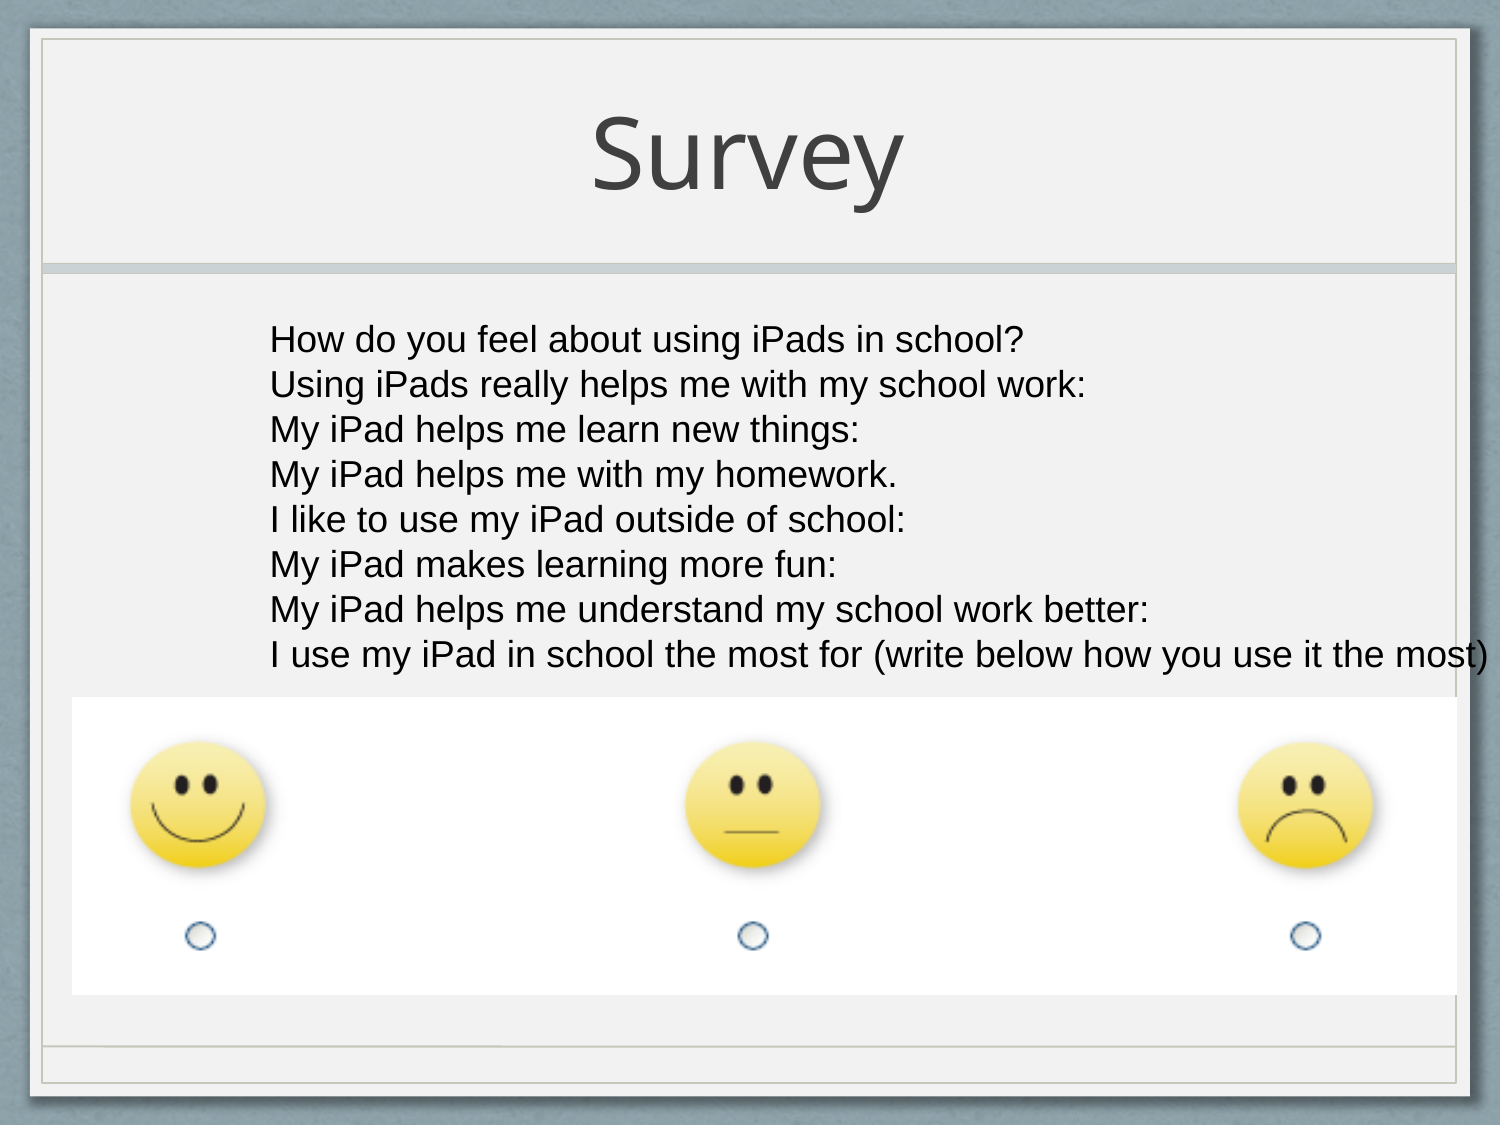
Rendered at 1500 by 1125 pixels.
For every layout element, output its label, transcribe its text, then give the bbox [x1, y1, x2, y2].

title Survey [41, 40, 1453, 260]
text_box How do you feel about using iPads in school? Using iPads really helps me with my school work: My iPad helps me learn new things: My iPad helps me with my homework. I like to use my iPad outside of school: My iPad makes learning more fun: My iPad helps me understand my school work better: I use my iPad in school the most for (write below how you use it the most) [254, 307, 1500, 683]
picture [72, 696, 1458, 995]
